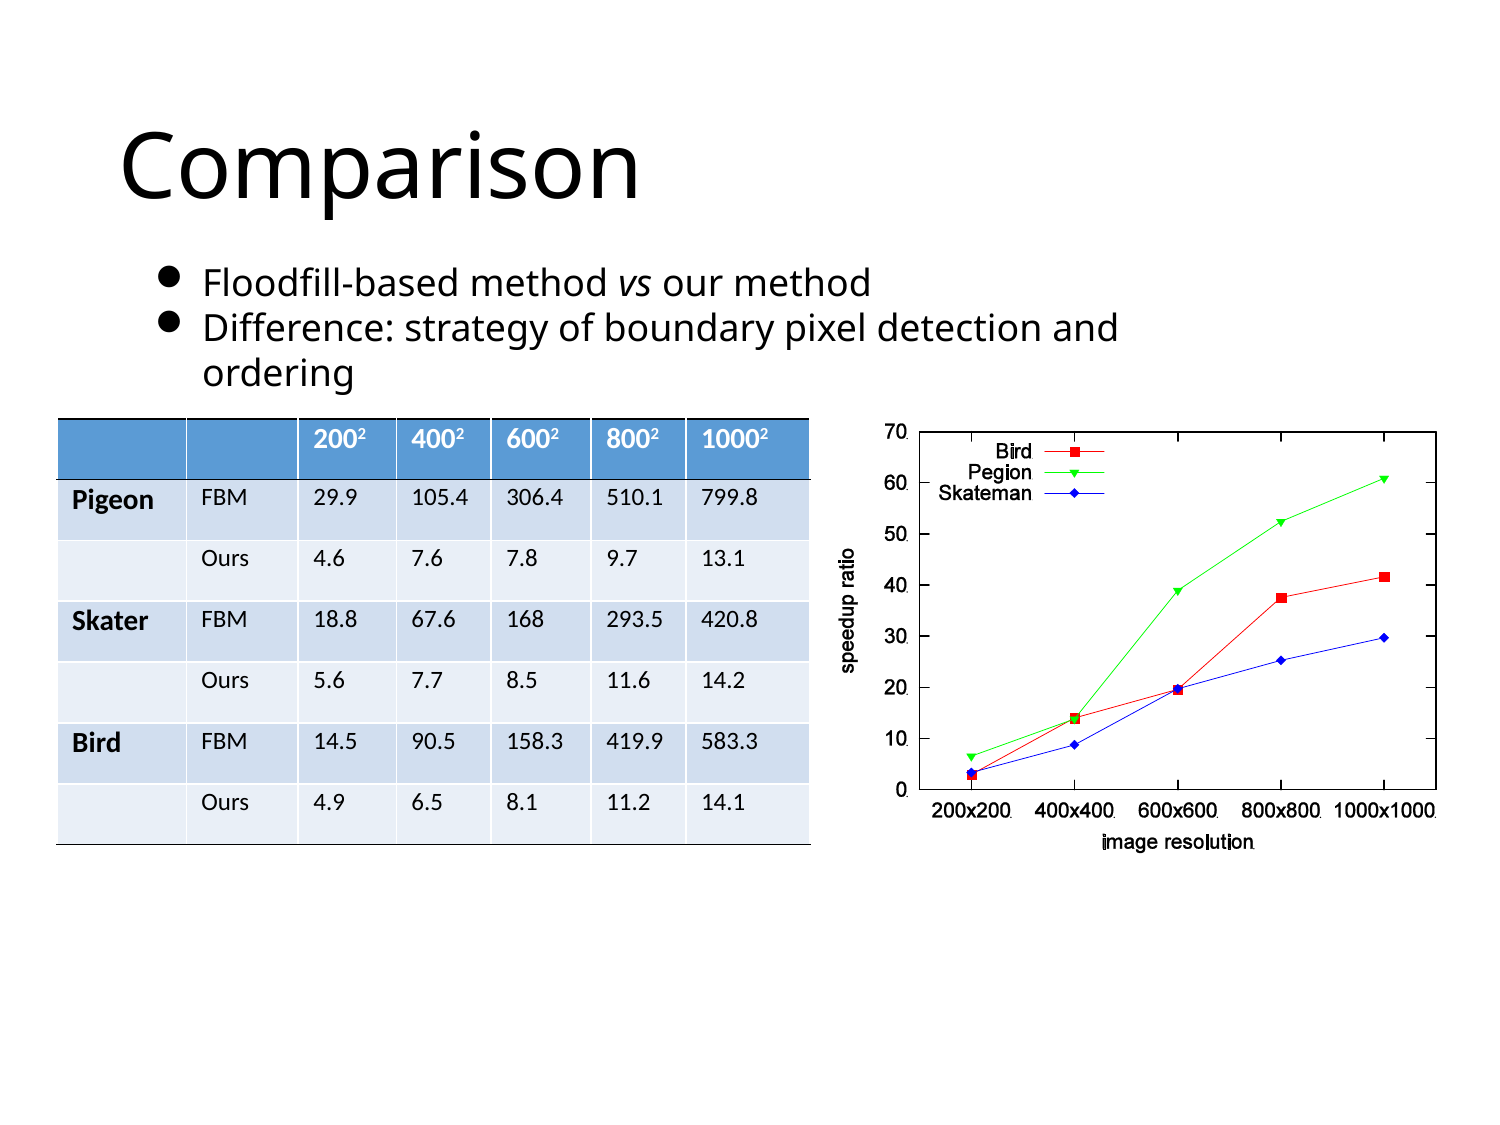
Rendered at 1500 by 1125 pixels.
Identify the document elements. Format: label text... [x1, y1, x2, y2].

table_cell 13.1 [687, 541, 809, 600]
table_cell FBM [187, 724, 297, 783]
table_cell 9.7 [592, 541, 685, 600]
table_cell 293.5 [592, 602, 685, 661]
table_cell Ours [187, 785, 297, 844]
table_header 10002 [687, 420, 809, 479]
table_cell 90.5 [397, 724, 490, 783]
table_cell [58, 541, 186, 600]
table_cell 67.6 [397, 602, 490, 661]
table_cell [58, 785, 186, 844]
table_cell 8.5 [492, 663, 590, 722]
table_cell Ours [187, 541, 297, 600]
table_cell 8.1 [492, 785, 590, 844]
text_box Floodfill-based method vs our method Difference: strategy of boundary pixel detection and ordering [140, 251, 1259, 402]
table_cell 105.4 [397, 480, 490, 540]
table_header [187, 420, 297, 479]
table_cell 5.6 [299, 663, 396, 722]
table_cell 4.6 [299, 541, 396, 600]
table_cell FBM [187, 480, 297, 540]
table_cell Bird [58, 724, 186, 783]
table_cell Pigeon [58, 480, 186, 540]
table_cell [58, 663, 186, 722]
table_cell 14.5 [299, 724, 396, 783]
table_header 4002 [397, 420, 490, 479]
table_cell 18.8 [299, 602, 396, 661]
table_cell 29.9 [299, 480, 396, 540]
table_cell 11.2 [592, 785, 685, 844]
title Comparison [103, 59, 1397, 278]
table_cell 158.3 [492, 724, 590, 783]
table_cell 6.5 [397, 785, 490, 844]
table_cell 306.4 [492, 480, 590, 540]
table_cell 7.6 [397, 541, 490, 600]
table_cell 14.2 [687, 663, 809, 722]
table_cell FBM [187, 602, 297, 661]
table_header 8002 [592, 420, 685, 479]
table_cell Skater [58, 602, 186, 661]
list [829, 407, 1474, 857]
table_cell 168 [492, 602, 590, 661]
table_header 2002 [299, 420, 396, 479]
table_cell 14.1 [687, 785, 809, 844]
table_cell 799.8 [687, 480, 809, 540]
table_header [58, 420, 186, 479]
table_cell 11.6 [592, 663, 685, 722]
table_cell 583.3 [687, 724, 809, 783]
table_cell Ours [187, 663, 297, 722]
table_cell 510.1 [592, 480, 685, 540]
table_cell 420.8 [687, 602, 809, 661]
table_header 6002 [492, 420, 590, 479]
table_cell 7.8 [492, 541, 590, 600]
table_cell 4.9 [299, 785, 396, 844]
table_cell 7.7 [397, 663, 490, 722]
table_cell 419.9 [592, 724, 685, 783]
